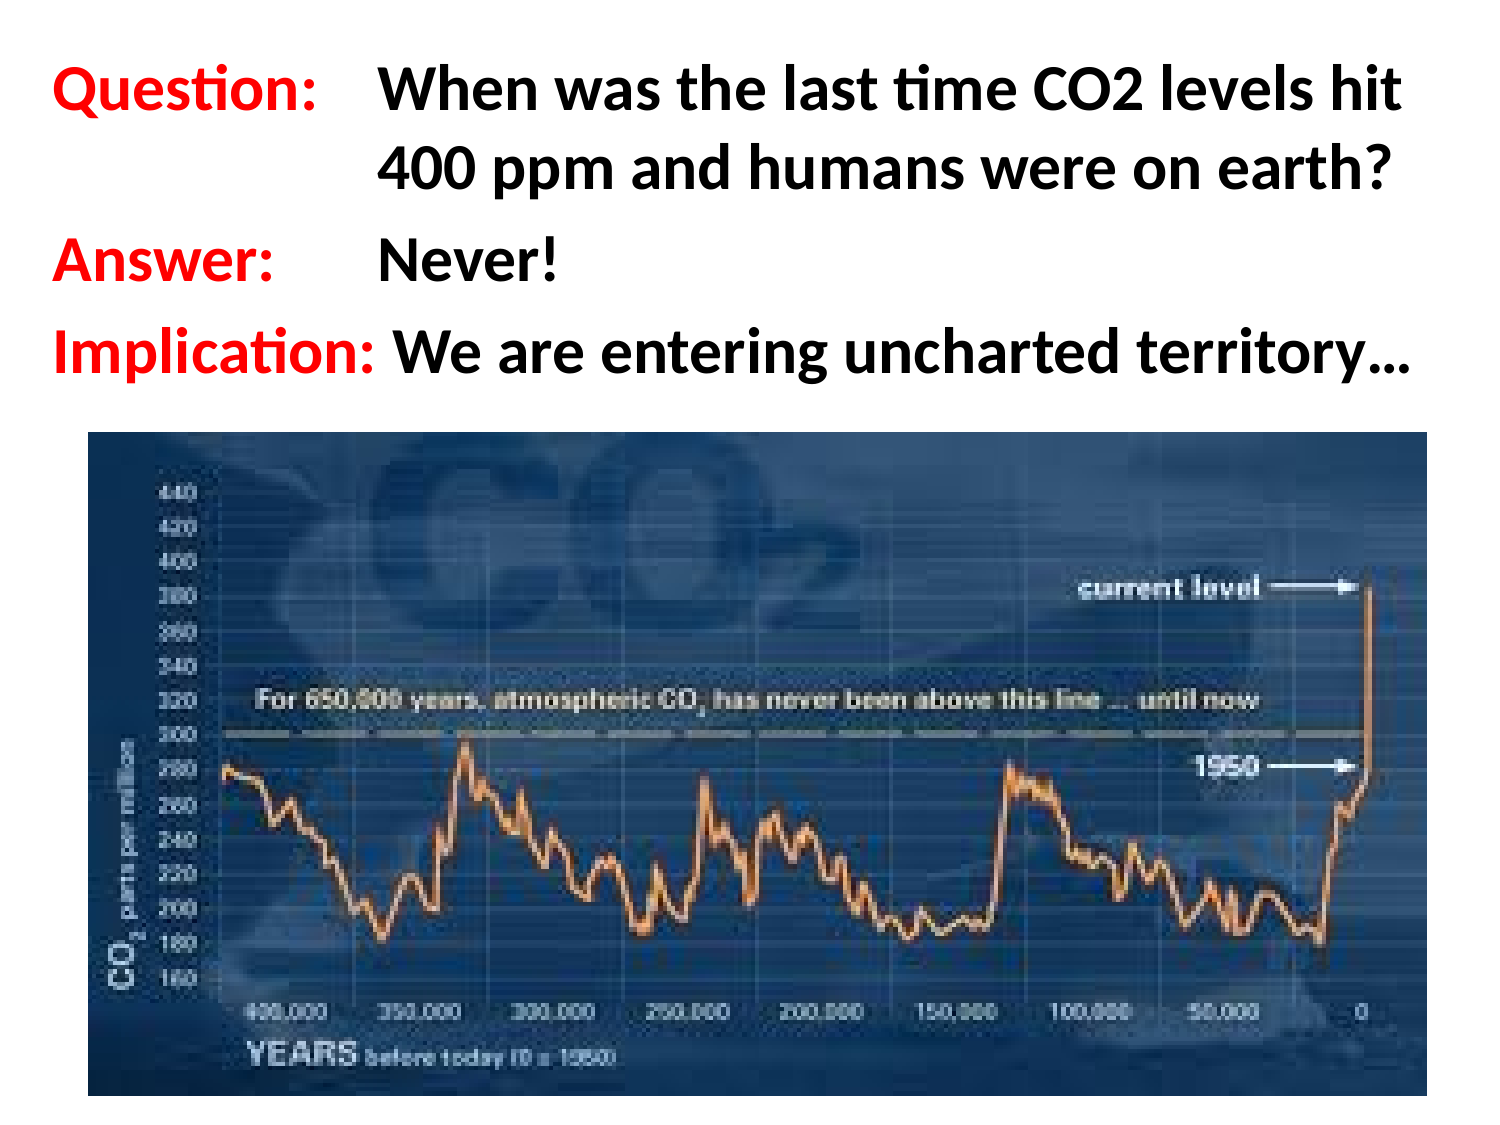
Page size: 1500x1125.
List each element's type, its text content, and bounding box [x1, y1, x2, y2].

list Question: When was the last time CO2 levels hit 400 ppm and humans were on earth? Answer: Never! Implication: We are entering uncharted territory… [37, 37, 1463, 450]
picture [88, 432, 1427, 1096]
